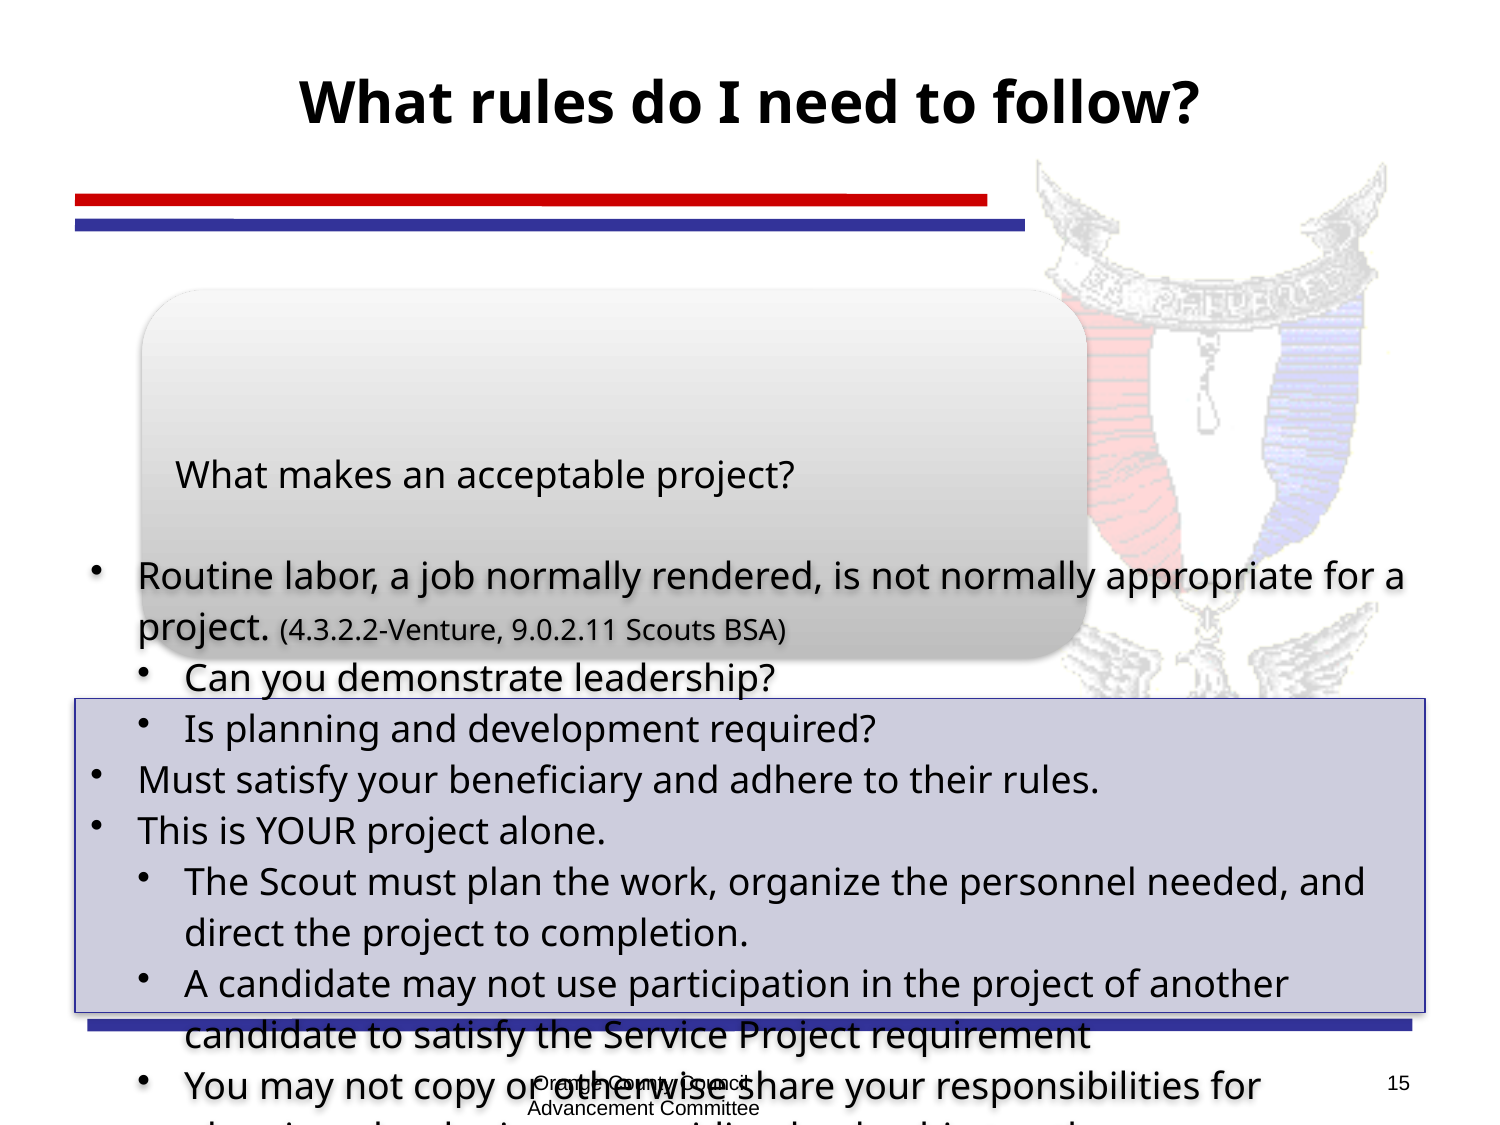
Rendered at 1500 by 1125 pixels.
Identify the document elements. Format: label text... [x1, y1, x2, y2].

slide_number 15 [1074, 1062, 1426, 1103]
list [74, 249, 1426, 1013]
footer Orange County Council Advancement Committee [300, 1062, 988, 1103]
title What rules do I need to follow? [75, 24, 1425, 175]
